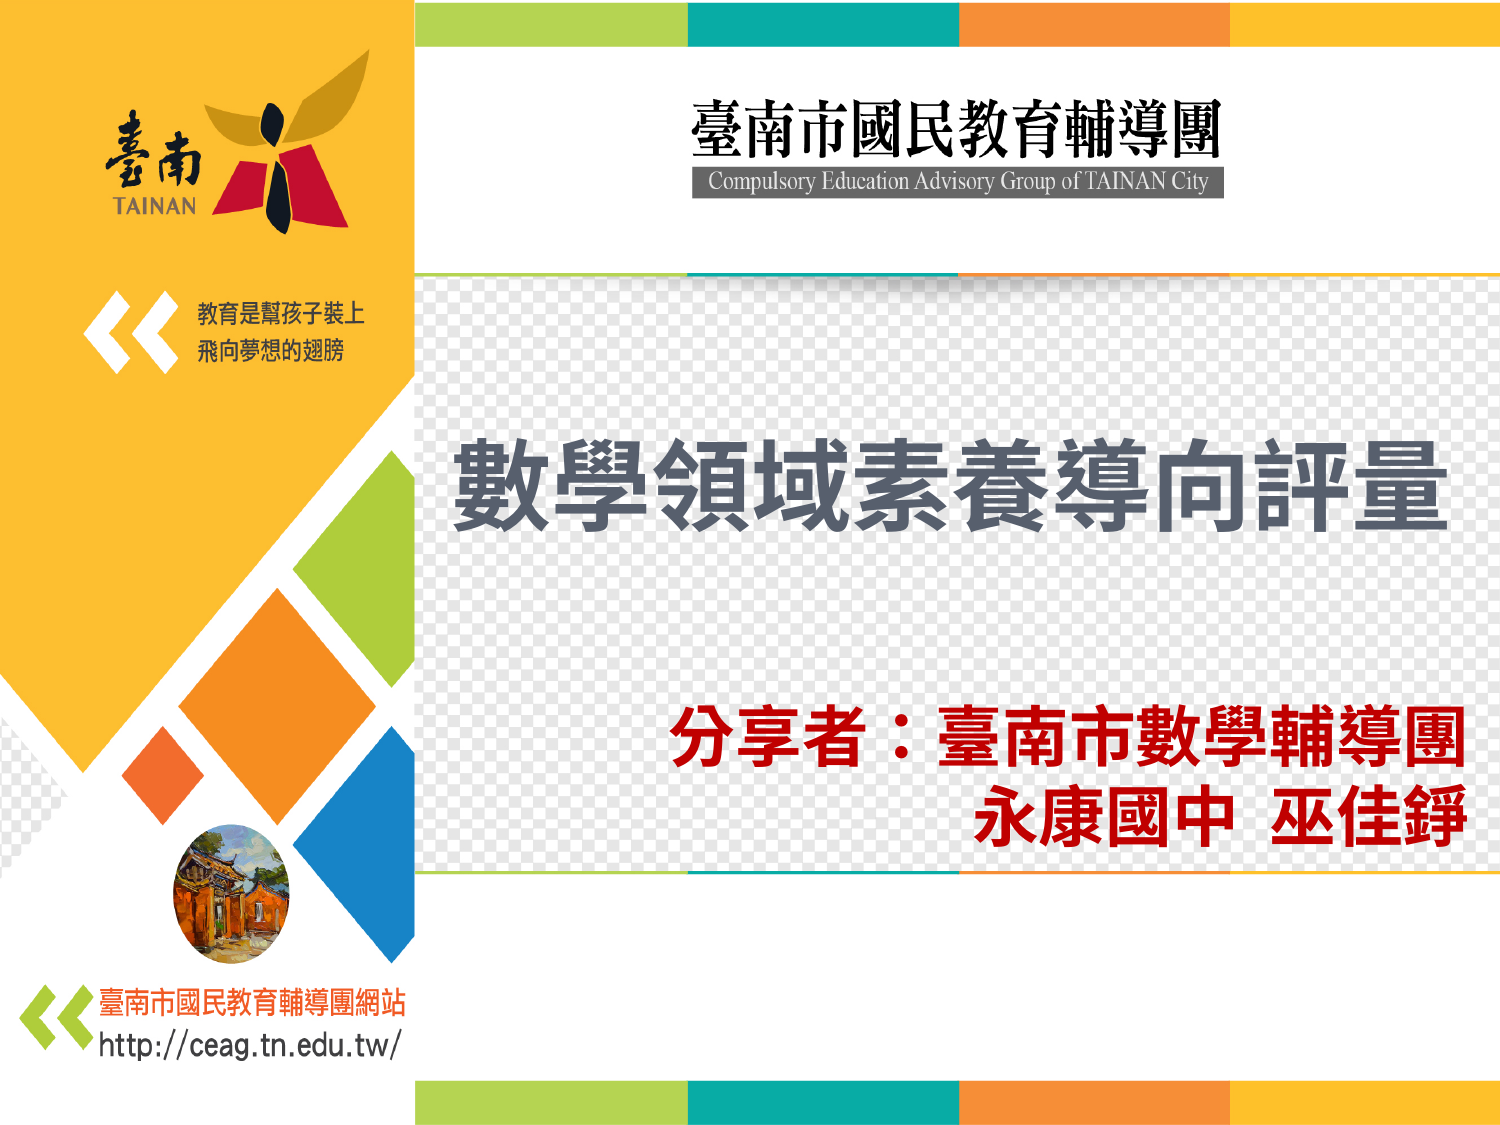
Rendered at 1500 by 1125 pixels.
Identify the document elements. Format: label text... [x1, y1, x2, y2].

picture [0, 0, 1500, 1125]
title 數學領域素養導向評量 [402, 251, 1500, 552]
text_box 分享者：臺南市數學輔導團 永康國中 巫佳錚 [604, 687, 1485, 943]
